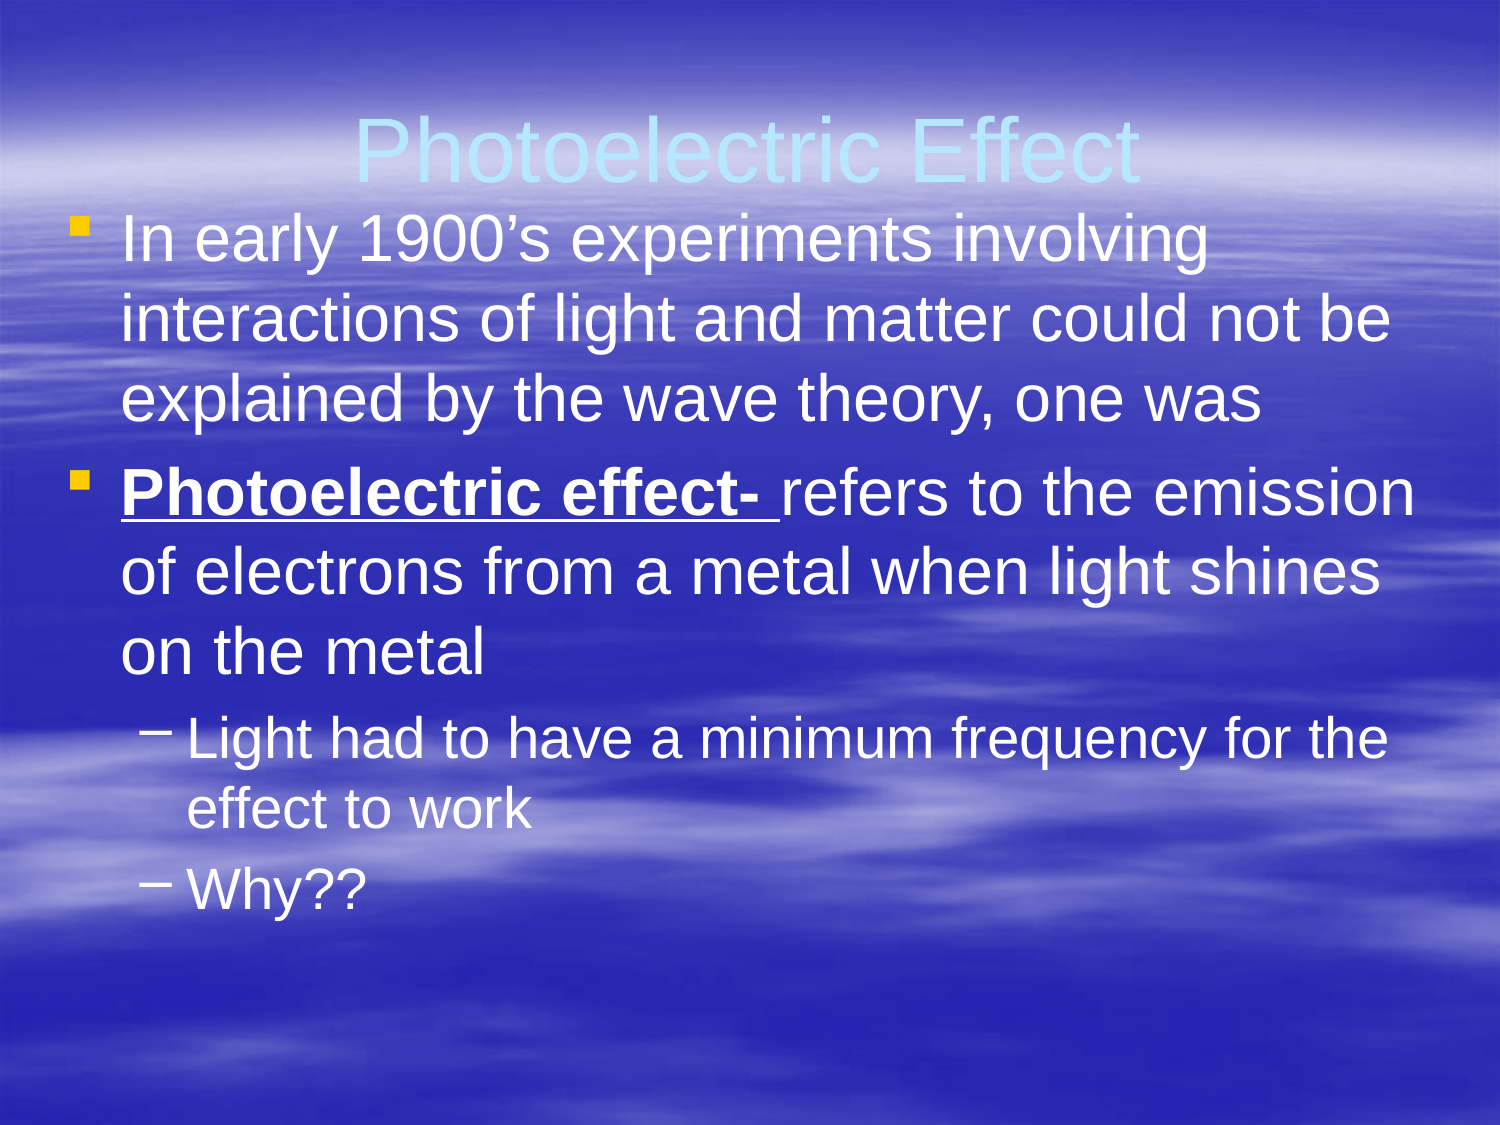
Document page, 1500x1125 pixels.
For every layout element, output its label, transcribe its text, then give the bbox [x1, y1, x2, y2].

title Photoelectric Effect [49, 37, 1446, 187]
list In early 1900’s experiments involving interactions of light and matter could not be explained by the wave theory, one was Photoelectric effect- refers to the emission of electrons from a metal when light shines on the metal Light had to have a minimum frequency for the effect to work Why?? [49, 187, 1451, 1001]
